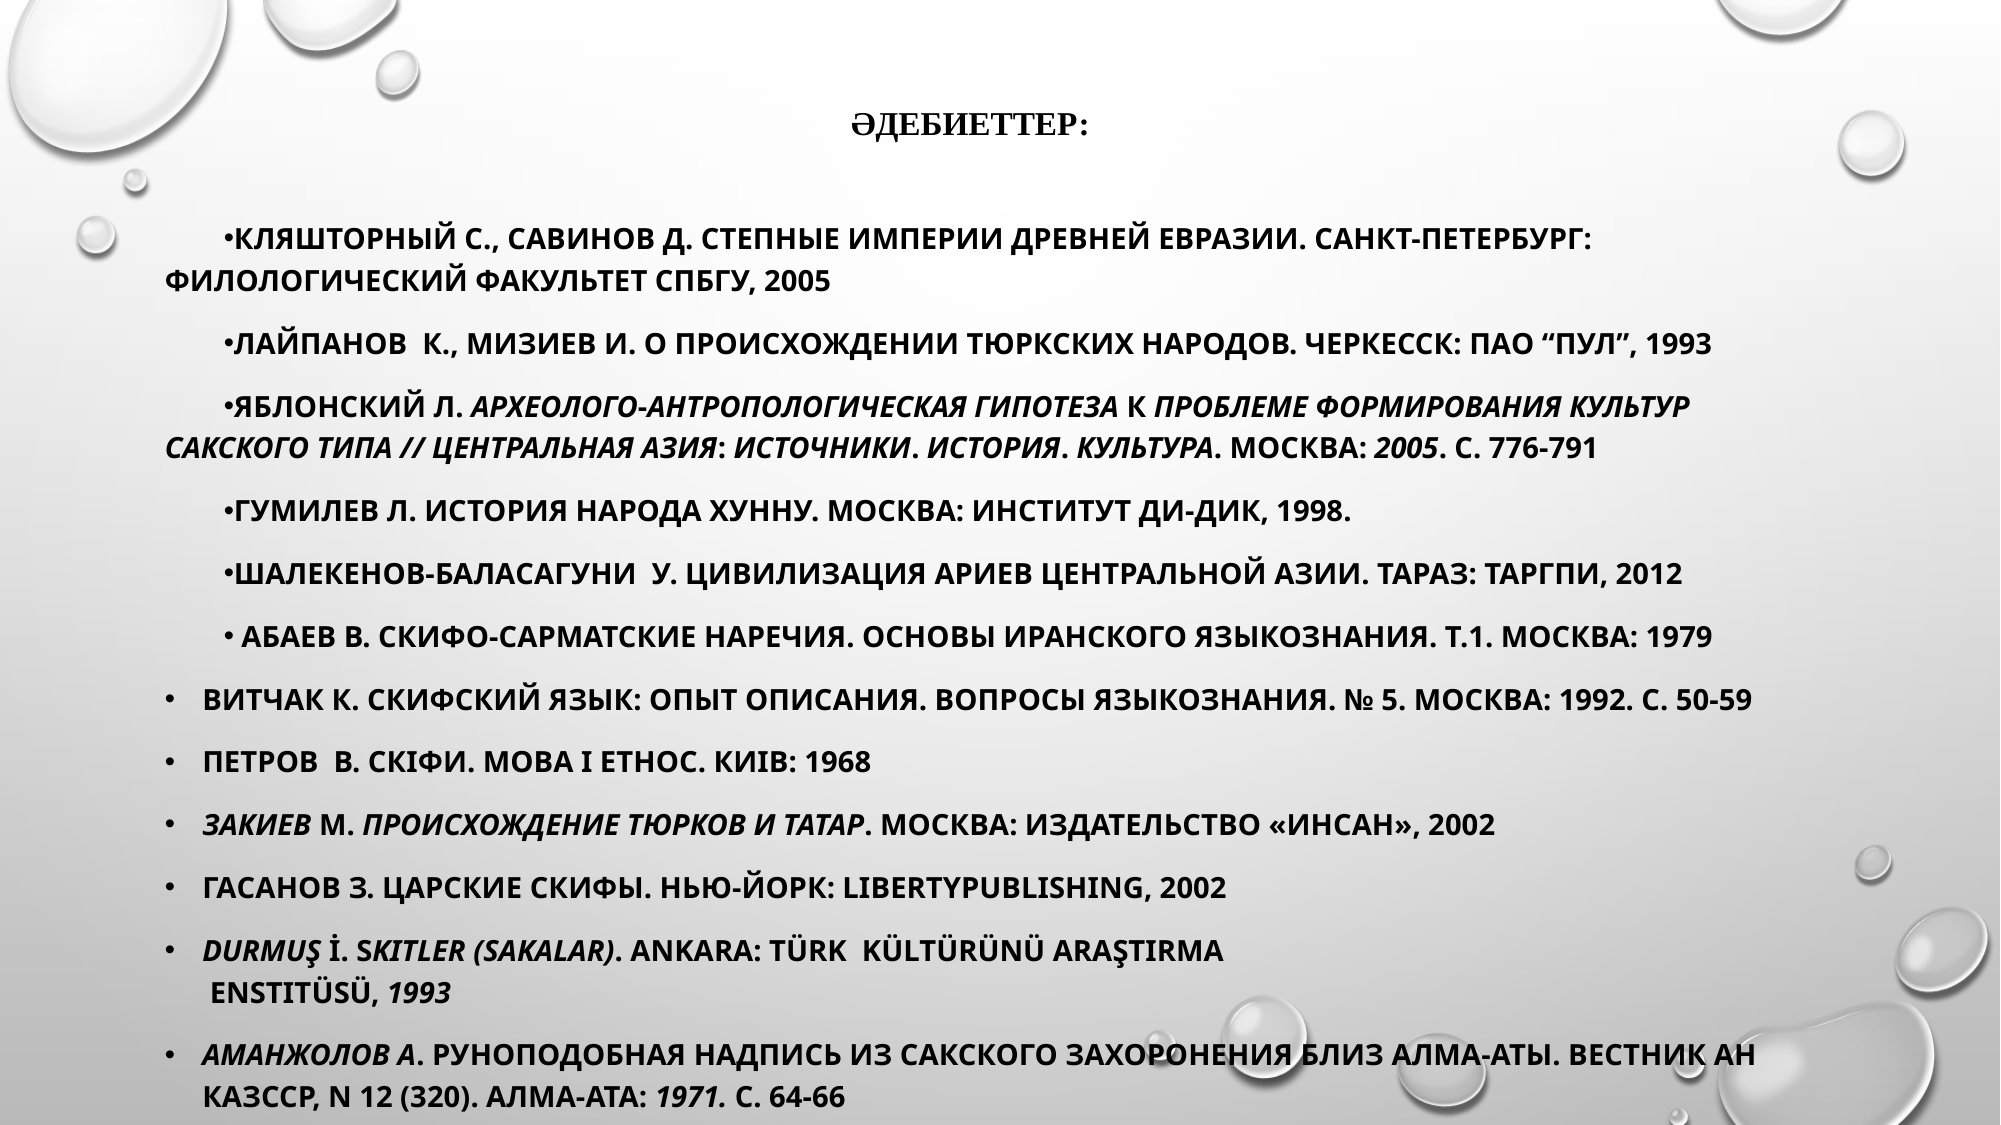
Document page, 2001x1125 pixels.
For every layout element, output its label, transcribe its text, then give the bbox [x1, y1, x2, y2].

picture [0, 0, 2000, 1125]
title Әдебиеттер: [149, 55, 1792, 205]
list Кляшторный С., Савинов Д. Степные империи древней Евразии. Санкт-Петербург: Филологический факультет СПбГУ, 2005 Лайпанов К., Мизиев И. О происхождении тюркских народов. Черкесск: ПАО “ПУЛ”, 1993 Яблонский Л. Археолого-антропологическая гипотеза к проблеме формирования культур сакского типа // Центральная Азия: Источники. История. Культура. Москва: 2005. С. 776-791 Гумилев Л. История народа хунну. Москва: Институт ДИ-ДИК, 1998. Шалекенов-Баласагуни У. Цивилизация ариев Центральной Азии. Тараз: ТарГПИ, 2012 Абаев В. Скифо-сарматские наречия. Основы иранского языкознания. Т.1. Москва: 1979 Витчак К. Скифский язык: Опыт описания. Вопросы языкознания. № 5. Москва: 1992. С. 50-59 Петров В. Скiфи. Мова i етнос. Киiв: 1968 Закиев М. Происхождение тюрков и татар. Москва: Издательство «Инсан», 2002 Гасанов З. Царские скифы. Нью-Йорк: LibertyPublishing, 2002 Durmuş İ. Skitler (Sakalar). Ankara: Türk Kültürünü Araştırma Enstitüsü, 1993 Аманжолов А. Руноподобная надпись из сакского захоронения близ Алма-Аты. Вестник АН КазССР, N 12 (320). Алма-Ата: 1971. С. 64-66 [149, 205, 1850, 1109]
